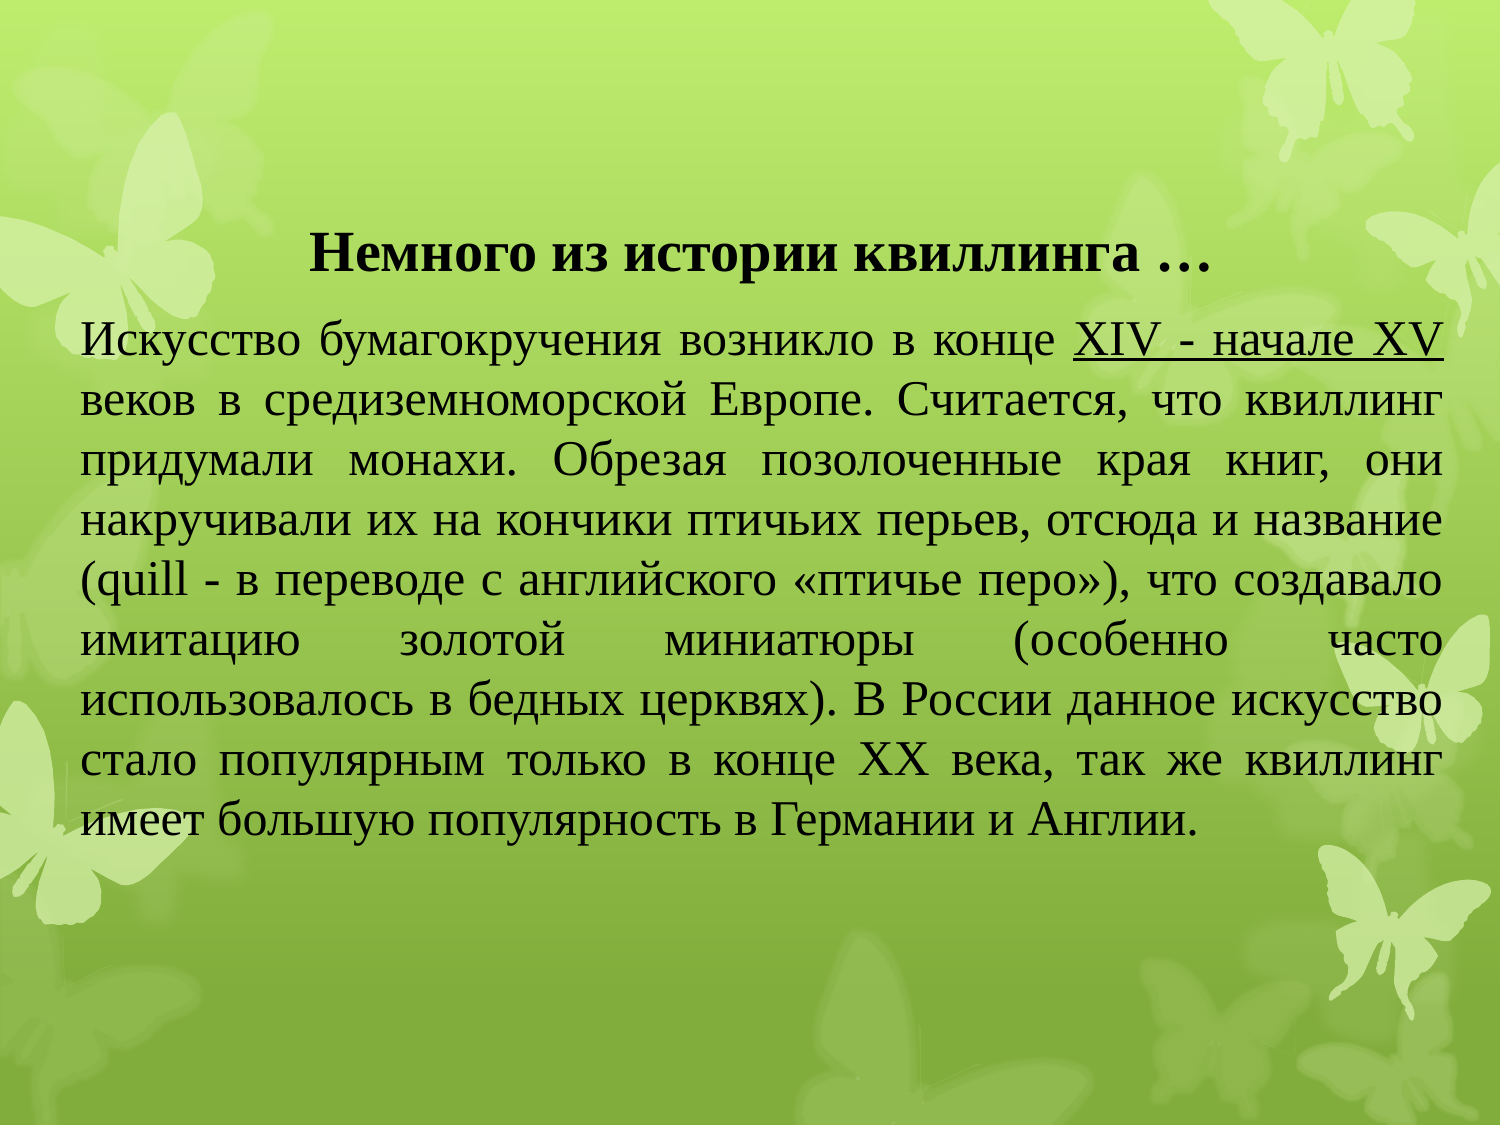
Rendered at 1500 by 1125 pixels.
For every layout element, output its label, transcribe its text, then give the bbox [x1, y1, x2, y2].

list Немного из истории квиллинга … Искусство бумагокручения возникло в конце XIV - начале XV веков в средиземноморской Европе. Считается, что квиллинг придумали монахи. Обрезая позолоченные края книг, они накручивали их на кончики птичьих перьев, отсюда и название (quill - в переводе с английского «птичье перо»), что создавало имитацию золотой миниатюры (особенно часто использовалось в бедных церквях). В России данное искусство стало популярным только в конце XX века, так же квиллинг имеет большую популярность в Германии и Англии. [64, 0, 1459, 1059]
